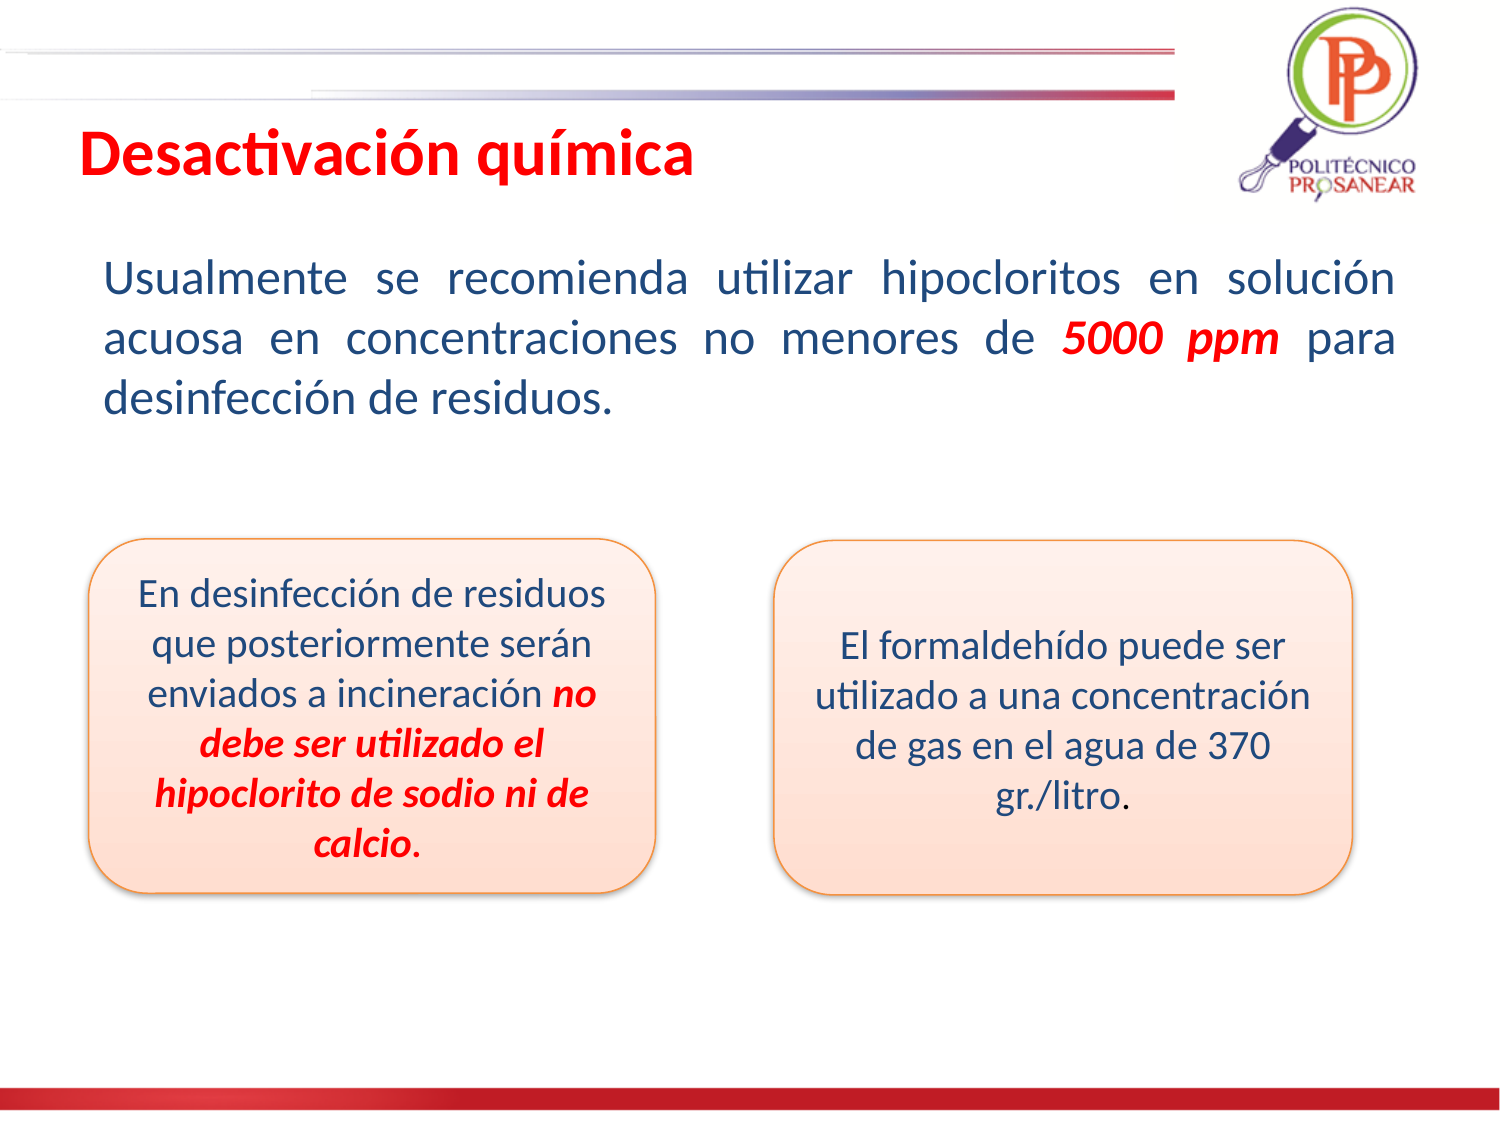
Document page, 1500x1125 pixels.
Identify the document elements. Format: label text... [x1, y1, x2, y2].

text_box Usualmente se recomienda utilizar hipocloritos en solución acuosa en concentraciones no menores de 5000 ppm para desinfección de residuos. [88, 237, 1412, 432]
text_box Desactivación química [64, 101, 1309, 197]
picture [0, 0, 1500, 1125]
text_box En desinfección de residuos que posteriormente serán enviados a incineración no debe ser utilizado el hipoclorito de sodio ni de calcio. [87, 538, 657, 895]
text_box El formaldehído puede ser utilizado a una concentración de gas en el agua de 370 gr./litro. [773, 539, 1354, 896]
